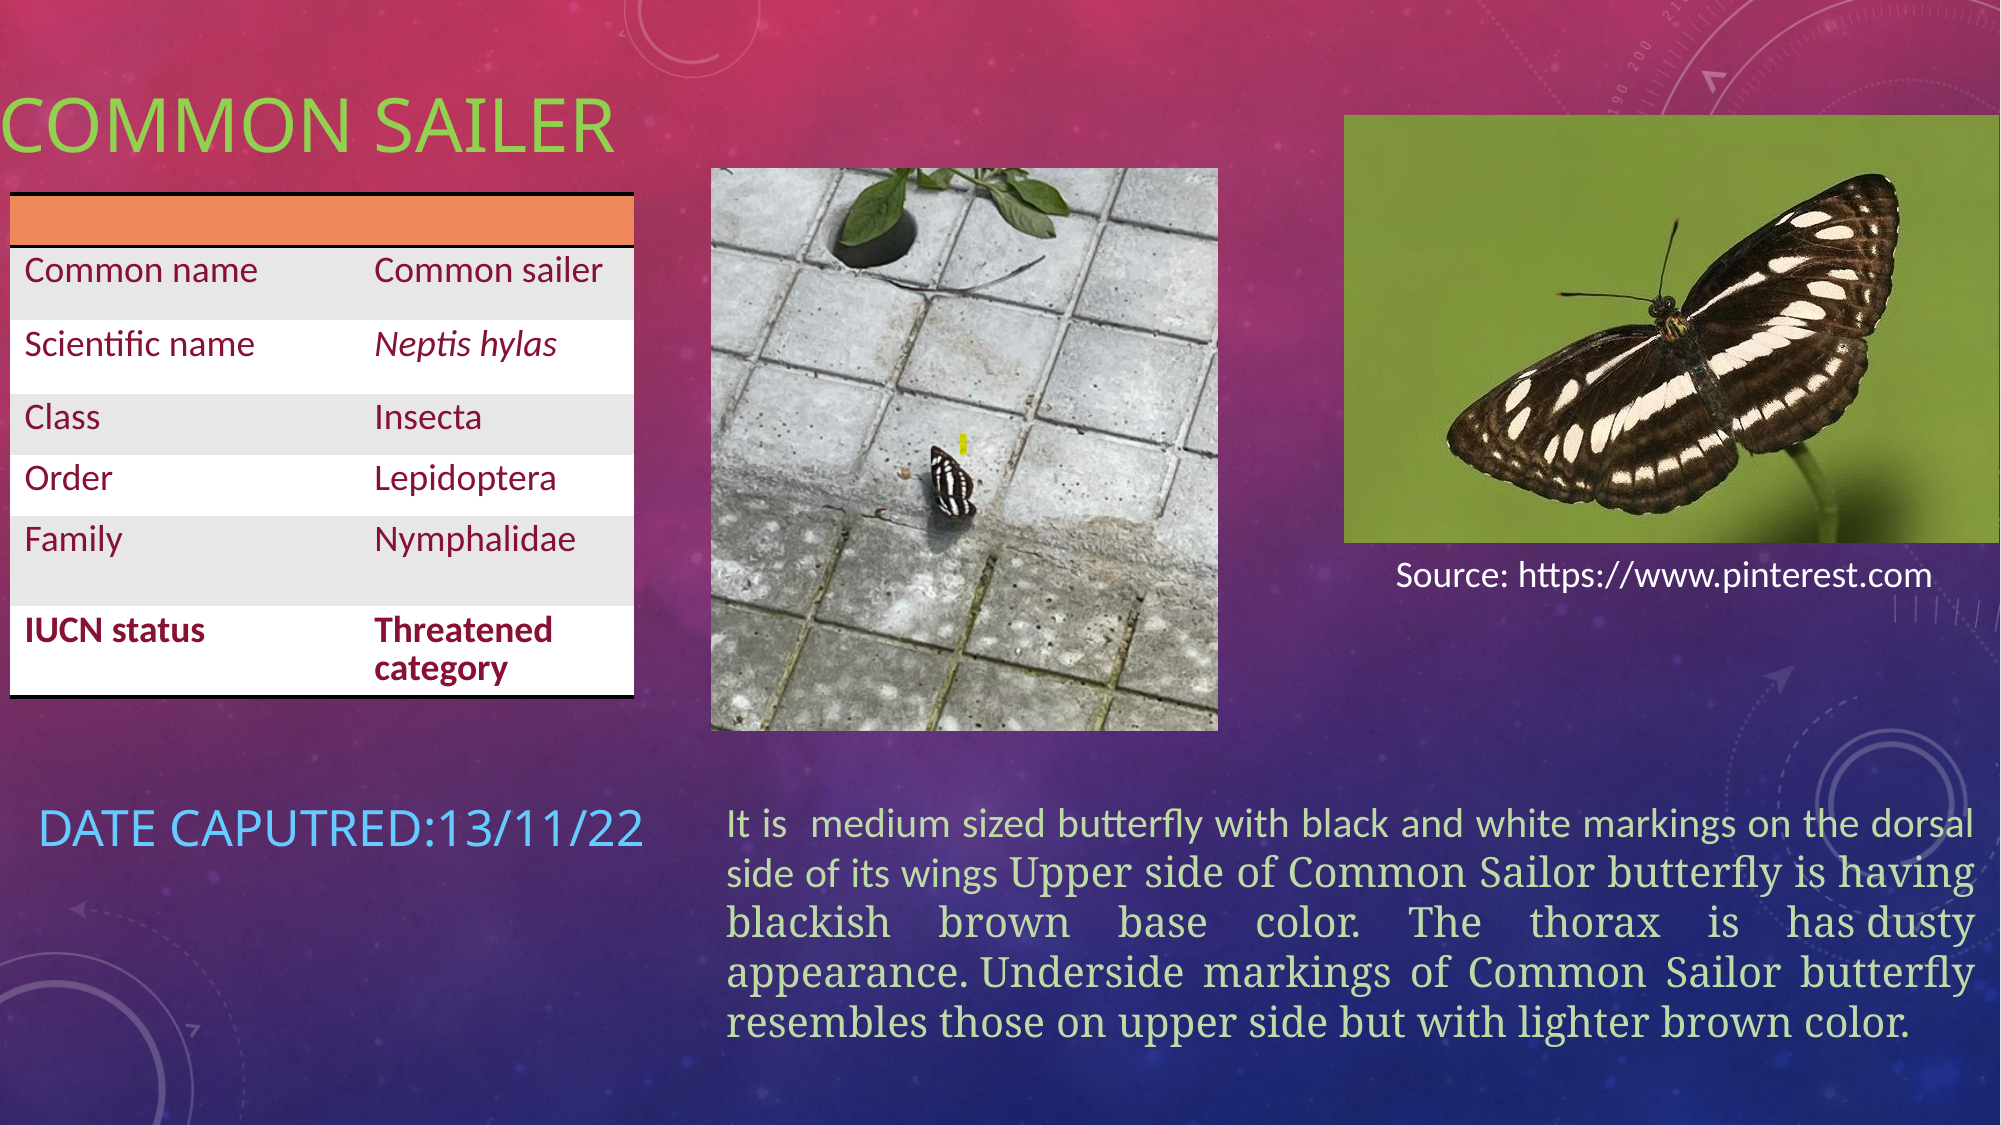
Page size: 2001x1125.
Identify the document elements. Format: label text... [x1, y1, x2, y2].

table_cell Neptis hylas [359, 320, 634, 394]
title Common sailer [0, 2, 1646, 242]
table_header [10, 196, 359, 245]
text_box It is medium sized butterfly with black and white markings on the dorsal side of its wings Upper side of Common Sailor butterfly is having blackish brown base color. The thorax is has dusty appearance. Underside markings of Common Sailor butterfly resembles those on upper side but with lighter brown color. [711, 788, 1991, 1125]
table_cell Scientific name [10, 320, 359, 394]
text_box Source: https://www.pinterest.com [1381, 552, 2000, 602]
text_box DATE CAPUTRED:13/11/22 [9, 788, 1039, 864]
table_cell IUCN status [10, 606, 359, 695]
table_header [359, 196, 634, 245]
picture [0, 0, 2001, 1125]
table_cell Family [10, 516, 359, 606]
table_cell Nymphalidae [359, 516, 634, 606]
table_cell Lepidoptera [359, 455, 634, 516]
table_cell Insecta [359, 394, 634, 455]
table_cell Common name [10, 248, 359, 320]
table_cell Class [10, 394, 359, 455]
table_cell Threatened category [359, 606, 634, 695]
table_cell Common sailer [359, 248, 634, 320]
table_cell Order [10, 455, 359, 516]
